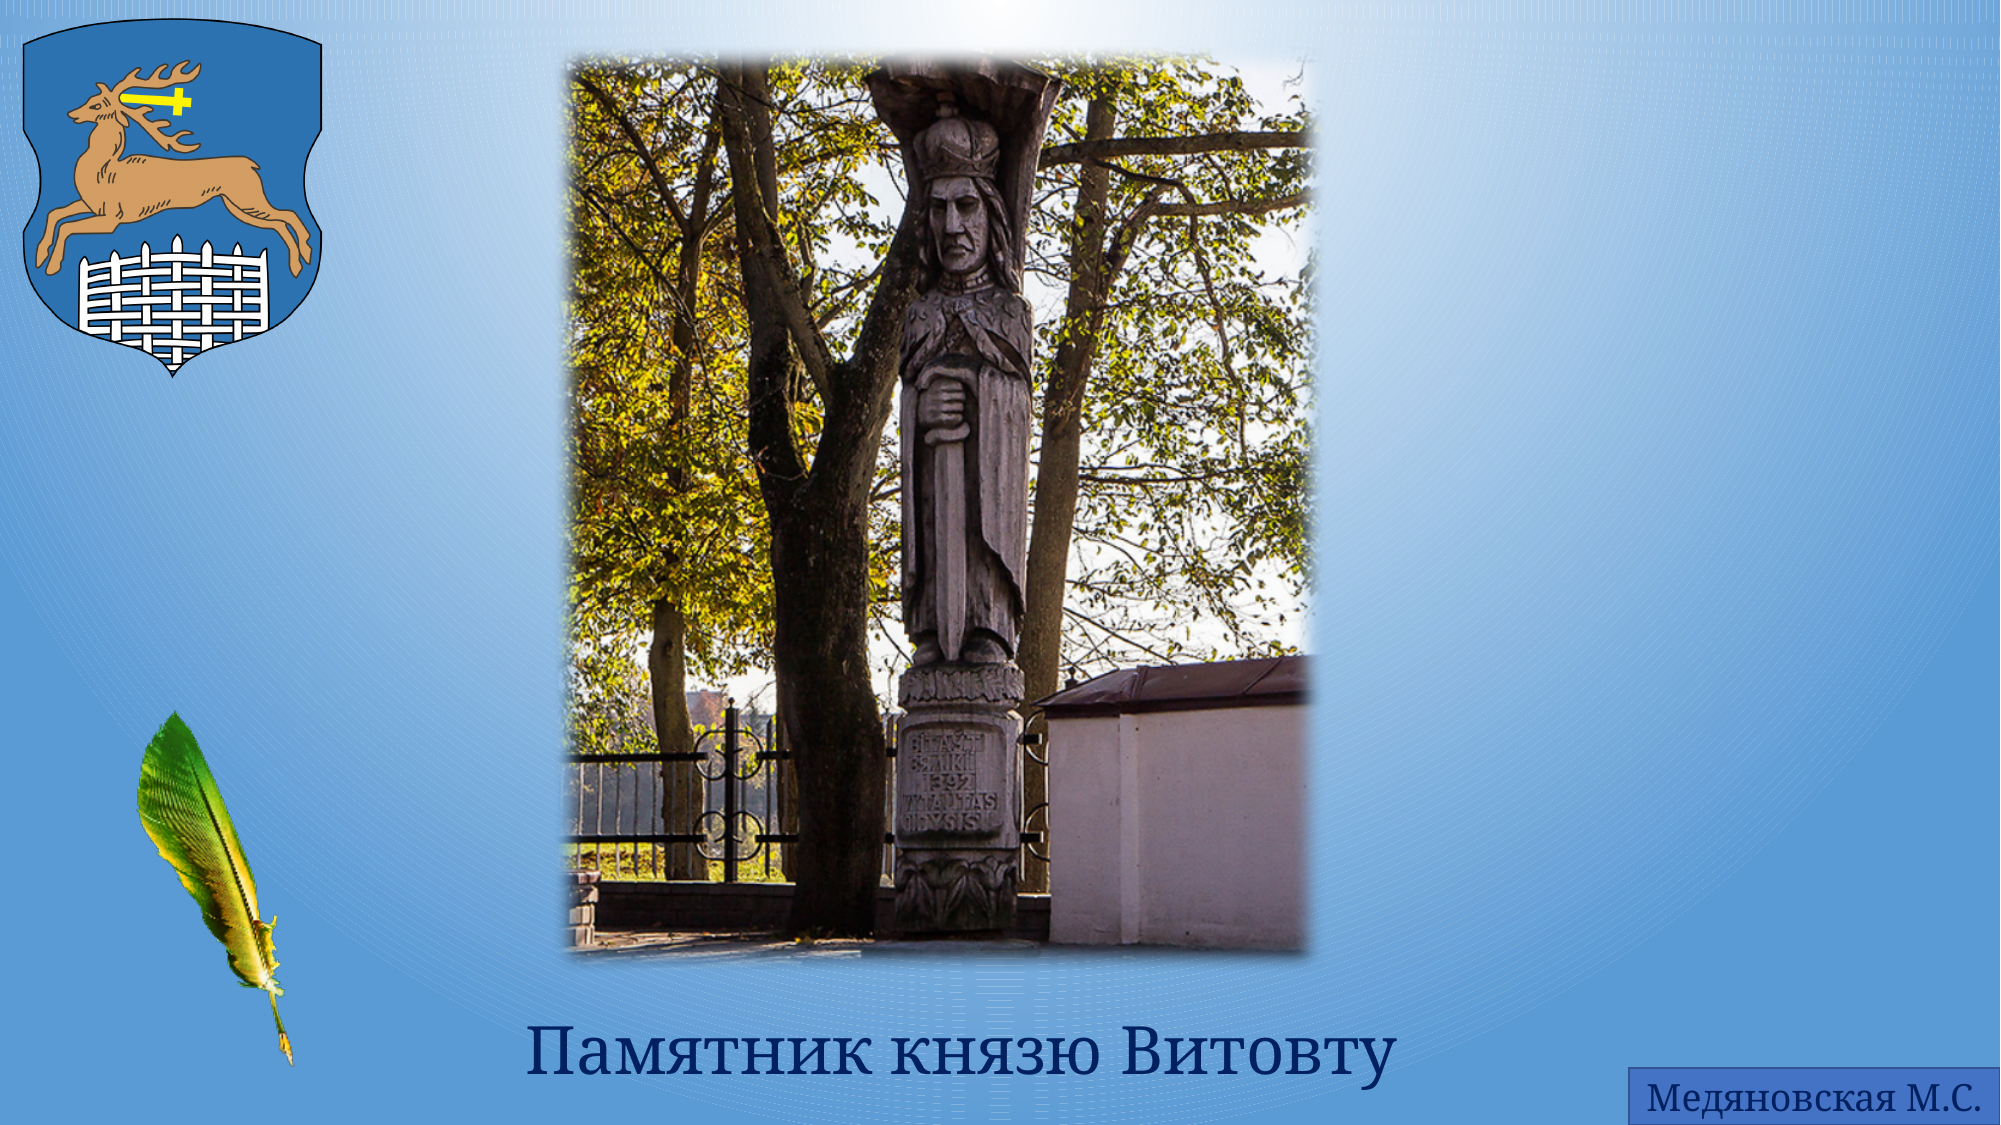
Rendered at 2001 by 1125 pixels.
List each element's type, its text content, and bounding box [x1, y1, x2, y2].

picture [0, 0, 335, 395]
picture [135, 709, 296, 1068]
picture [553, 45, 1326, 974]
text_box Медяновская М.С. [1628, 1067, 2000, 1125]
text_box Памятник князю Витовту [461, 1000, 1463, 1096]
